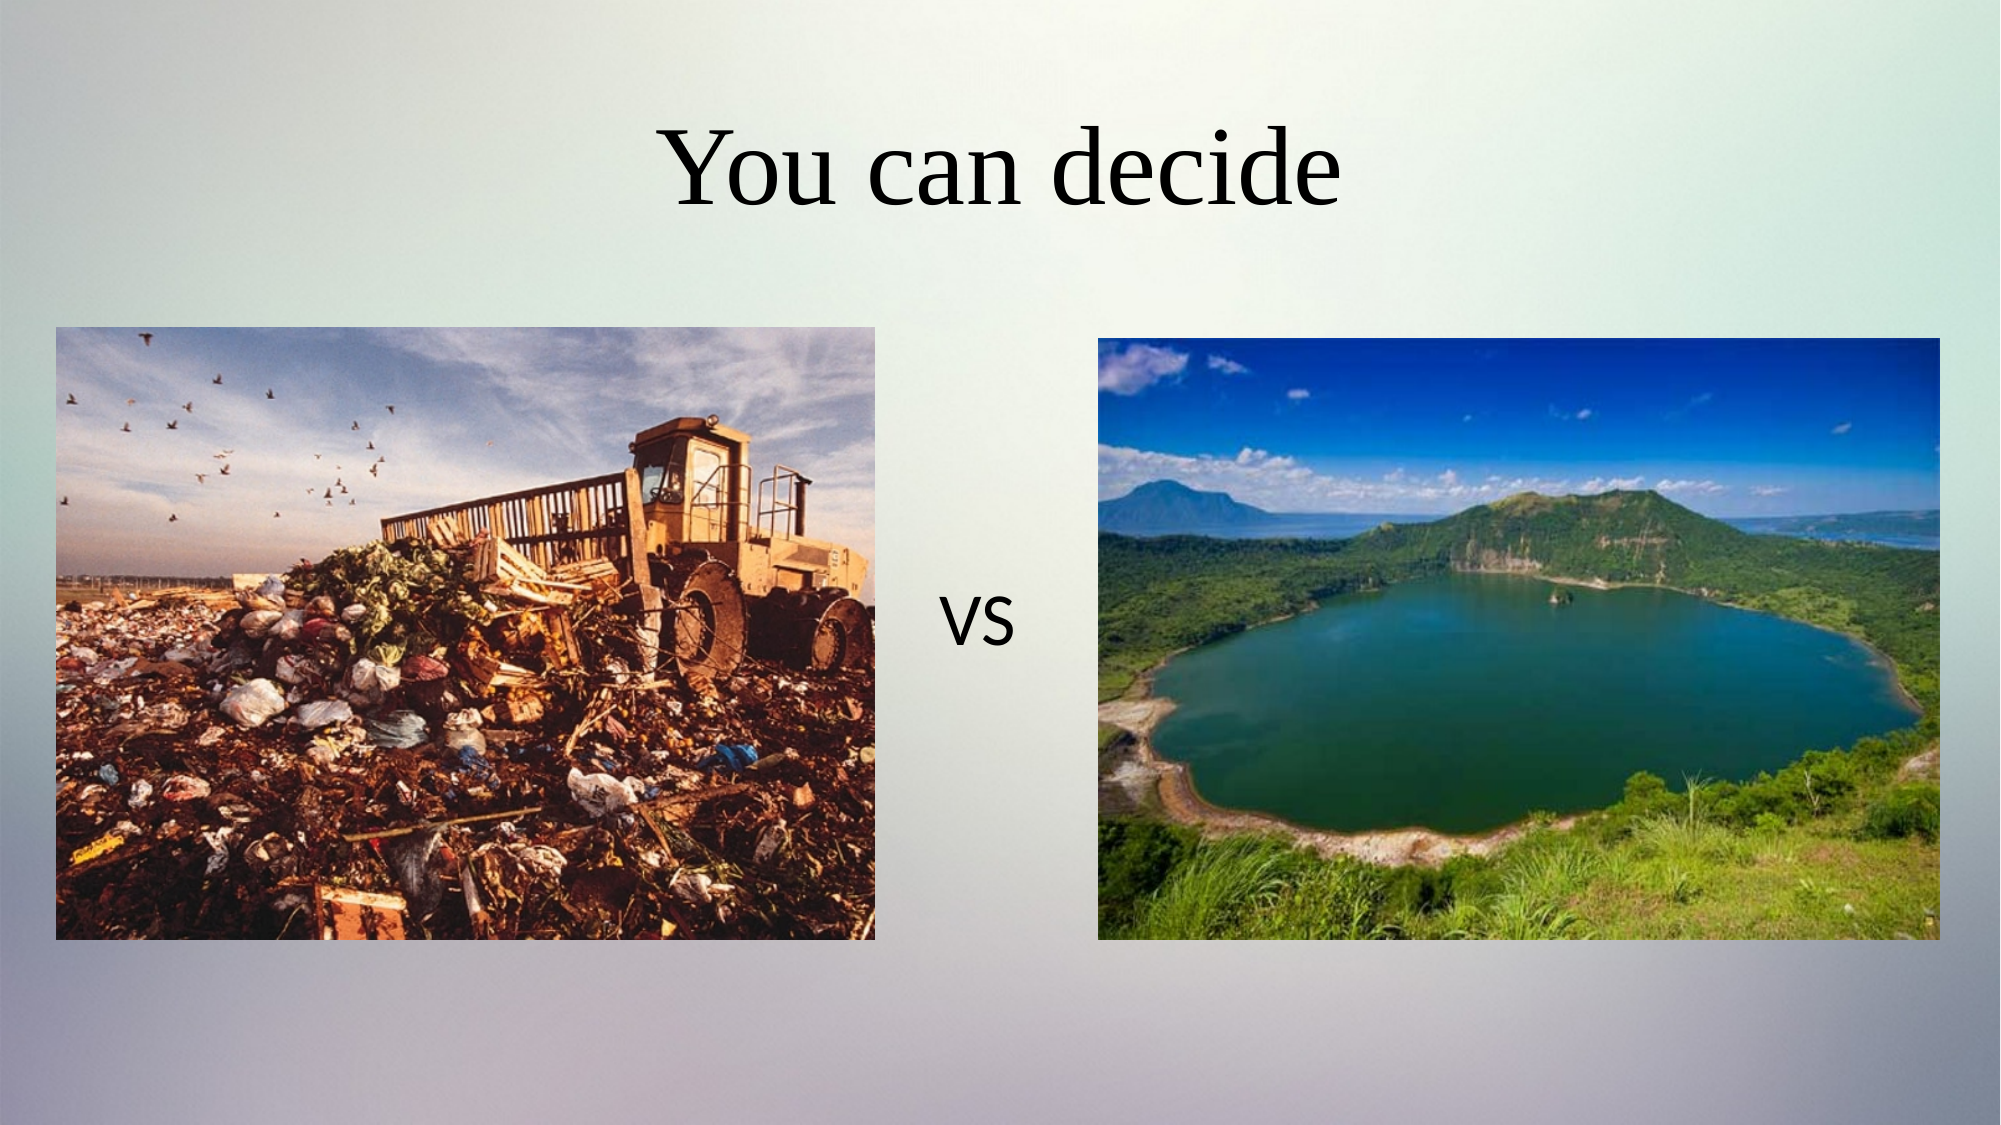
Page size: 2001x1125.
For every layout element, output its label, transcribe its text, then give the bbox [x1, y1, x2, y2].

title You can decide [137, 59, 1863, 278]
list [56, 327, 875, 940]
text_box VS [925, 562, 1041, 668]
picture [0, 0, 2001, 1125]
